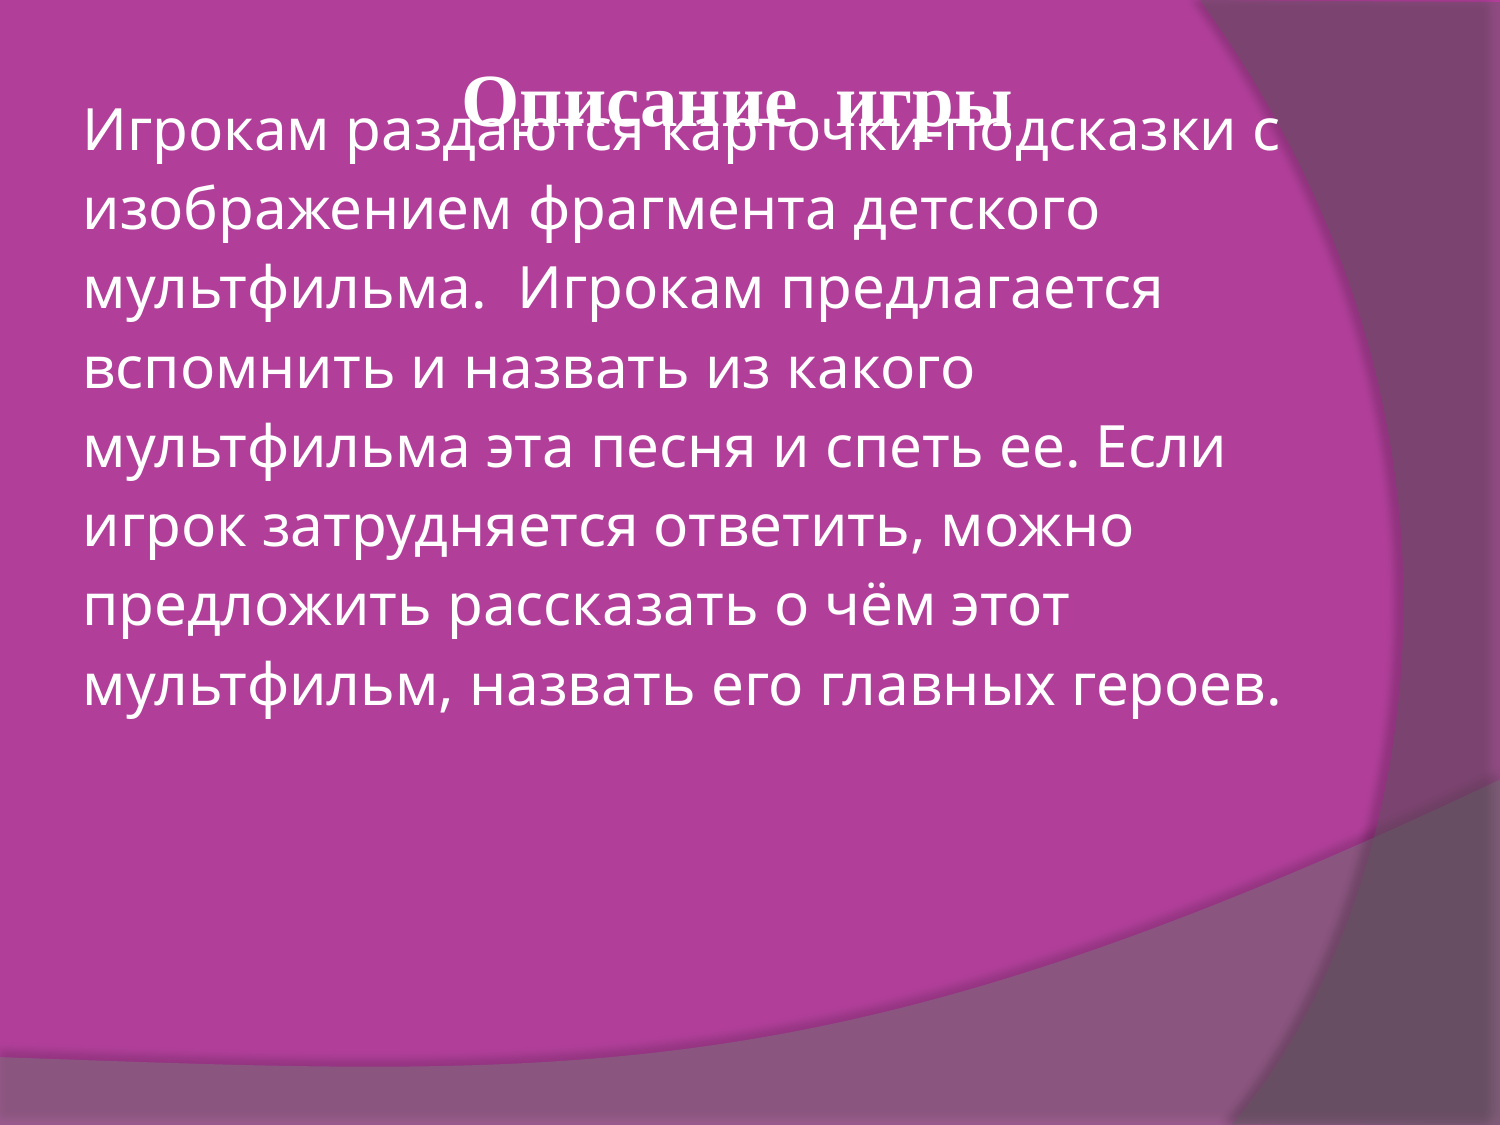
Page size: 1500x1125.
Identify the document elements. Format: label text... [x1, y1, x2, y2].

text_box Описание игры [75, 30, 1400, 150]
title Игрокам раздаются карточки-подсказки с изображением фрагмента детского мультфильма. Игрокам предлагается вспомнить и назвать из какого мультфильма эта песня и спеть ее. Если игрок затрудняется ответить, можно предложить рассказать о чём этот мультфильм, назвать его главных героев. [75, 150, 1301, 823]
